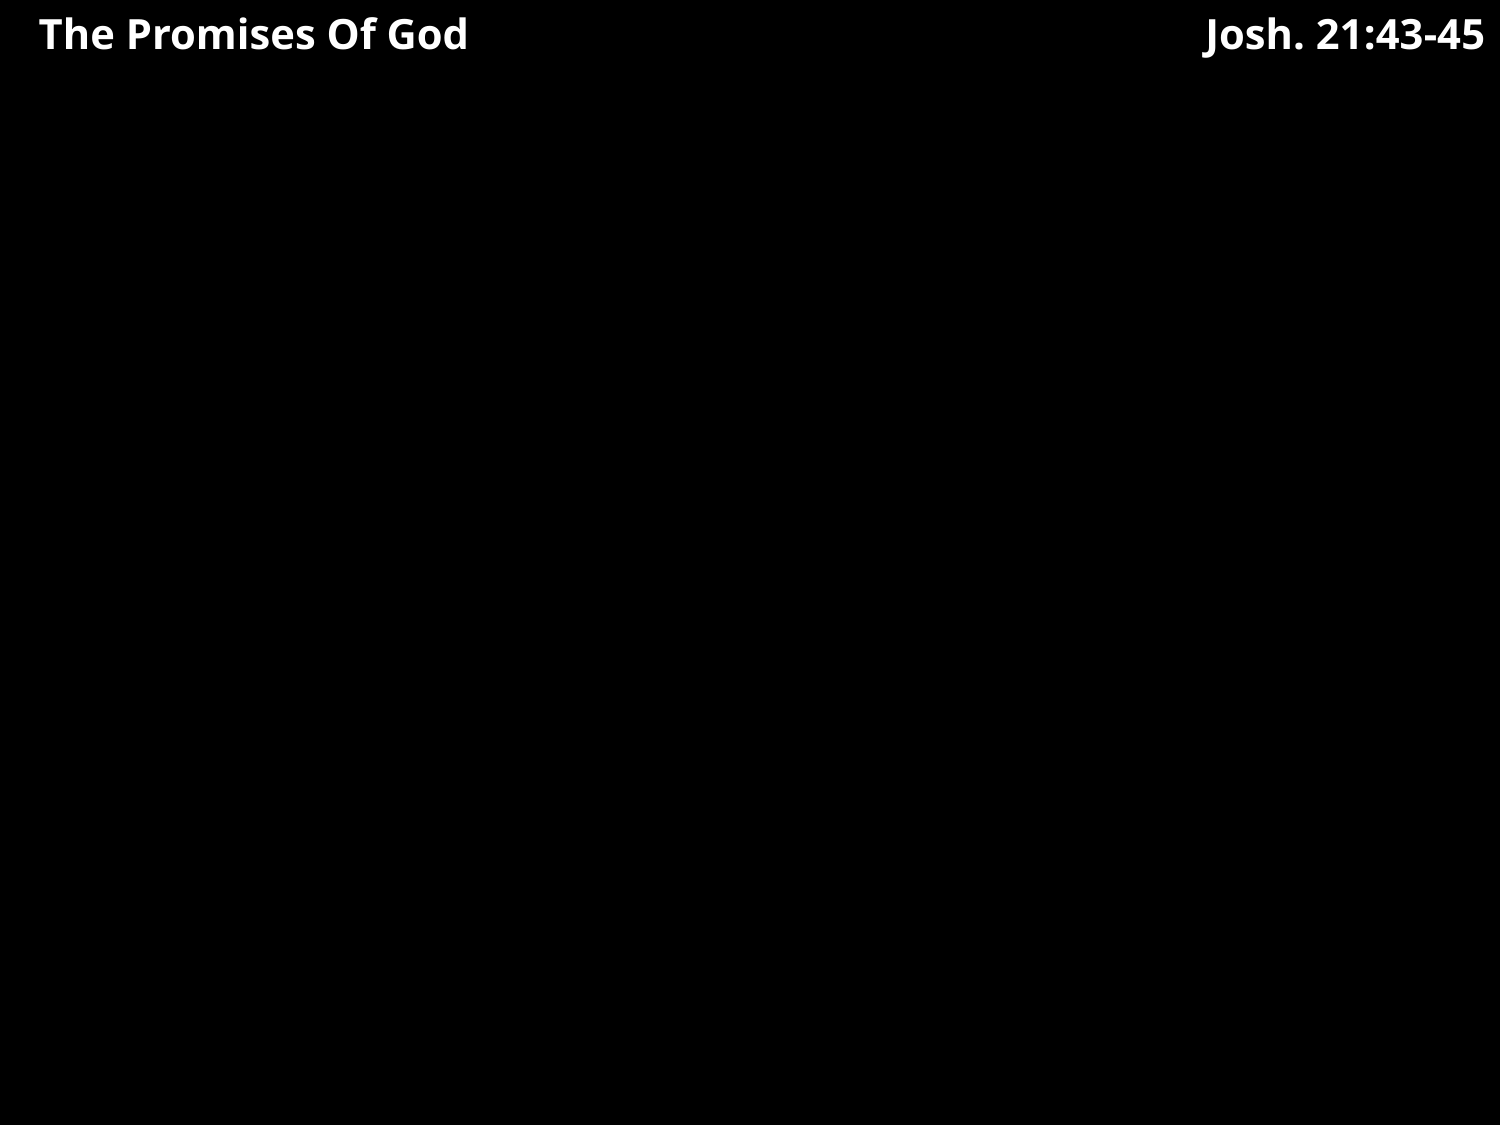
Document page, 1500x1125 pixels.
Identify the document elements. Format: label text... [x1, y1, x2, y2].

text_box Josh. 21:43-45 [1029, 0, 1500, 65]
text_box [0, 0, 1500, 1125]
text_box The Promises Of God [23, 0, 669, 65]
